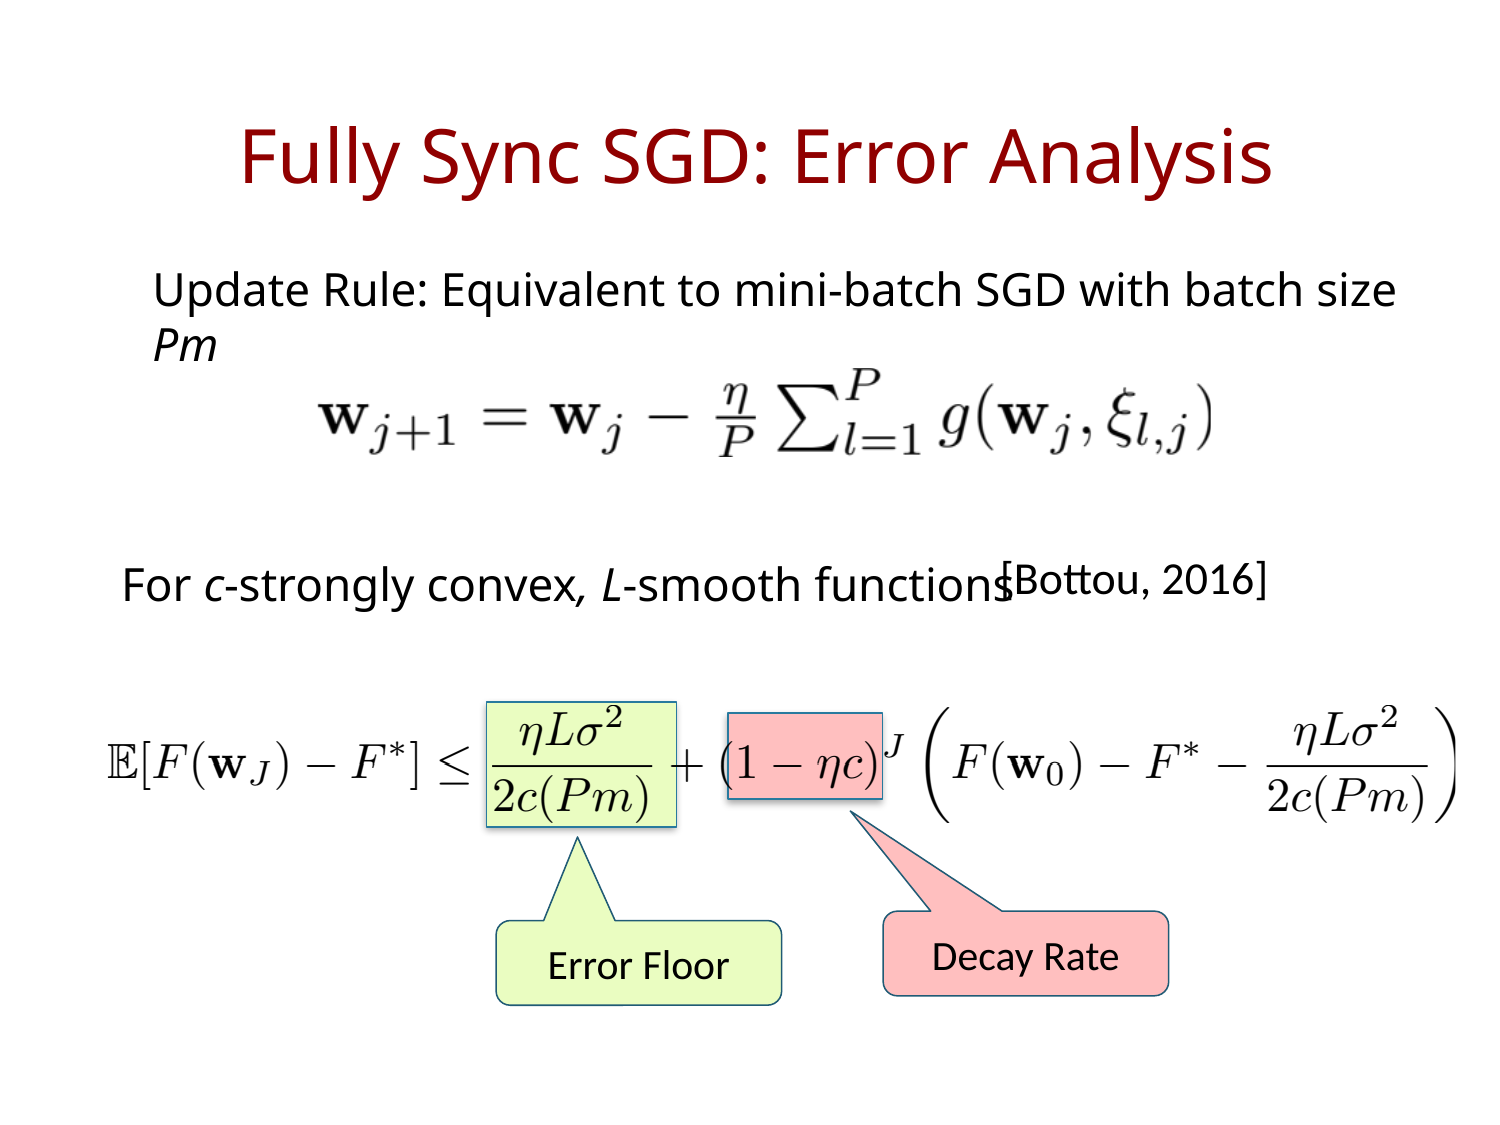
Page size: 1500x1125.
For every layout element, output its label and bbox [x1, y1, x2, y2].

text_box [858, 824, 1171, 998]
text_box [486, 824, 677, 828]
picture [317, 368, 1211, 457]
text_box [106, 541, 1293, 618]
text_box [494, 834, 784, 1008]
title [81, 59, 1432, 248]
text_box [137, 252, 1424, 378]
picture [107, 704, 1456, 824]
